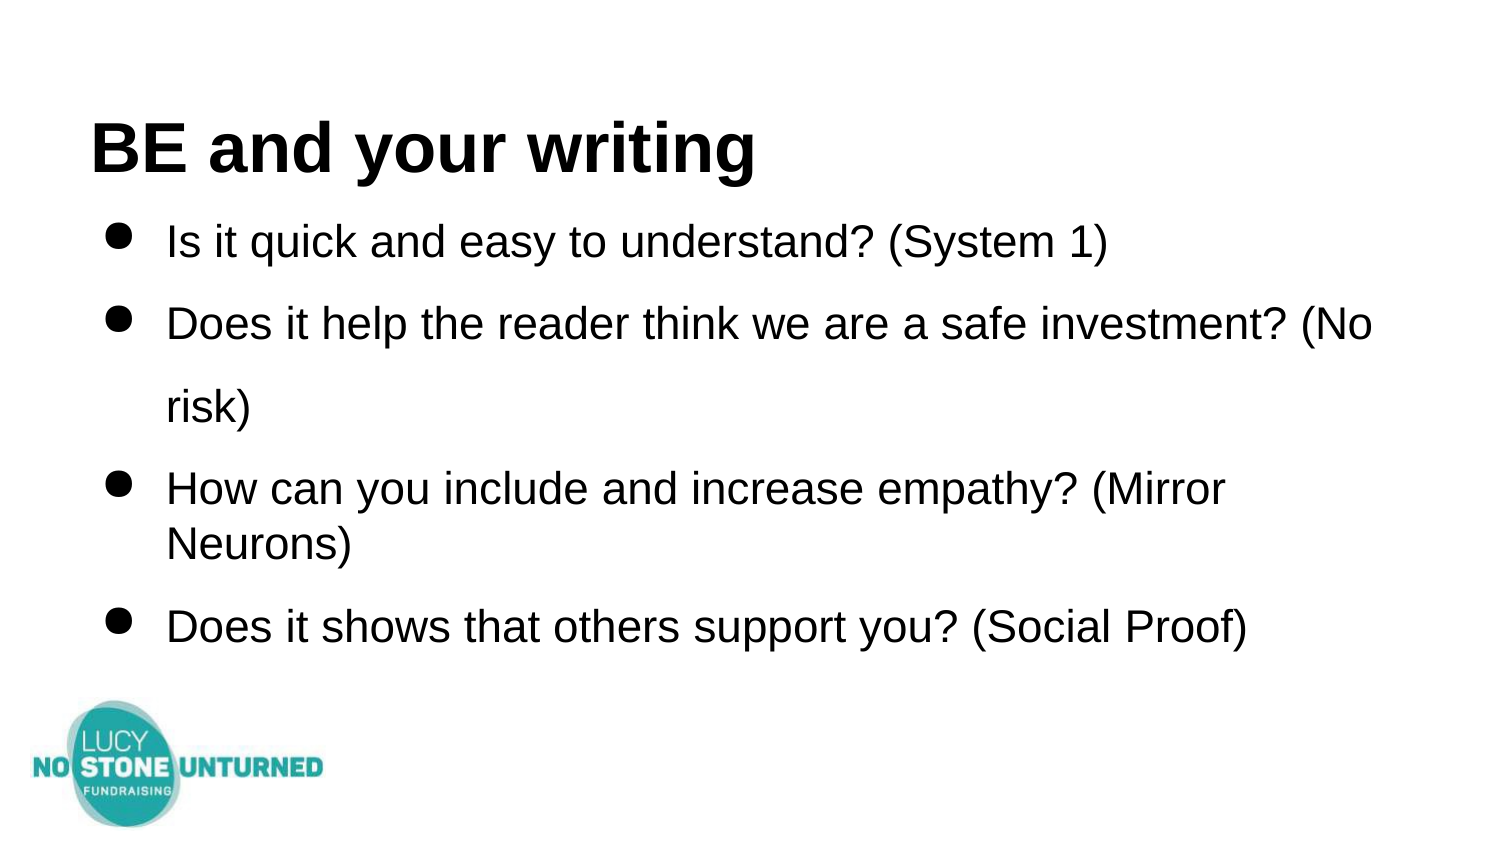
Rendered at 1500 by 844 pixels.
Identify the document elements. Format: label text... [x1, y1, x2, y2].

text_box Is it quick and easy to understand? (System 1) Does it help the reader think we are a safe investment? (No risk) How can you include and increase empathy? (Mirror Neurons) Does it shows that others support you? (Social Proof) [98, 181, 1429, 652]
picture [29, 697, 326, 831]
title BE and your writing [88, 99, 762, 243]
